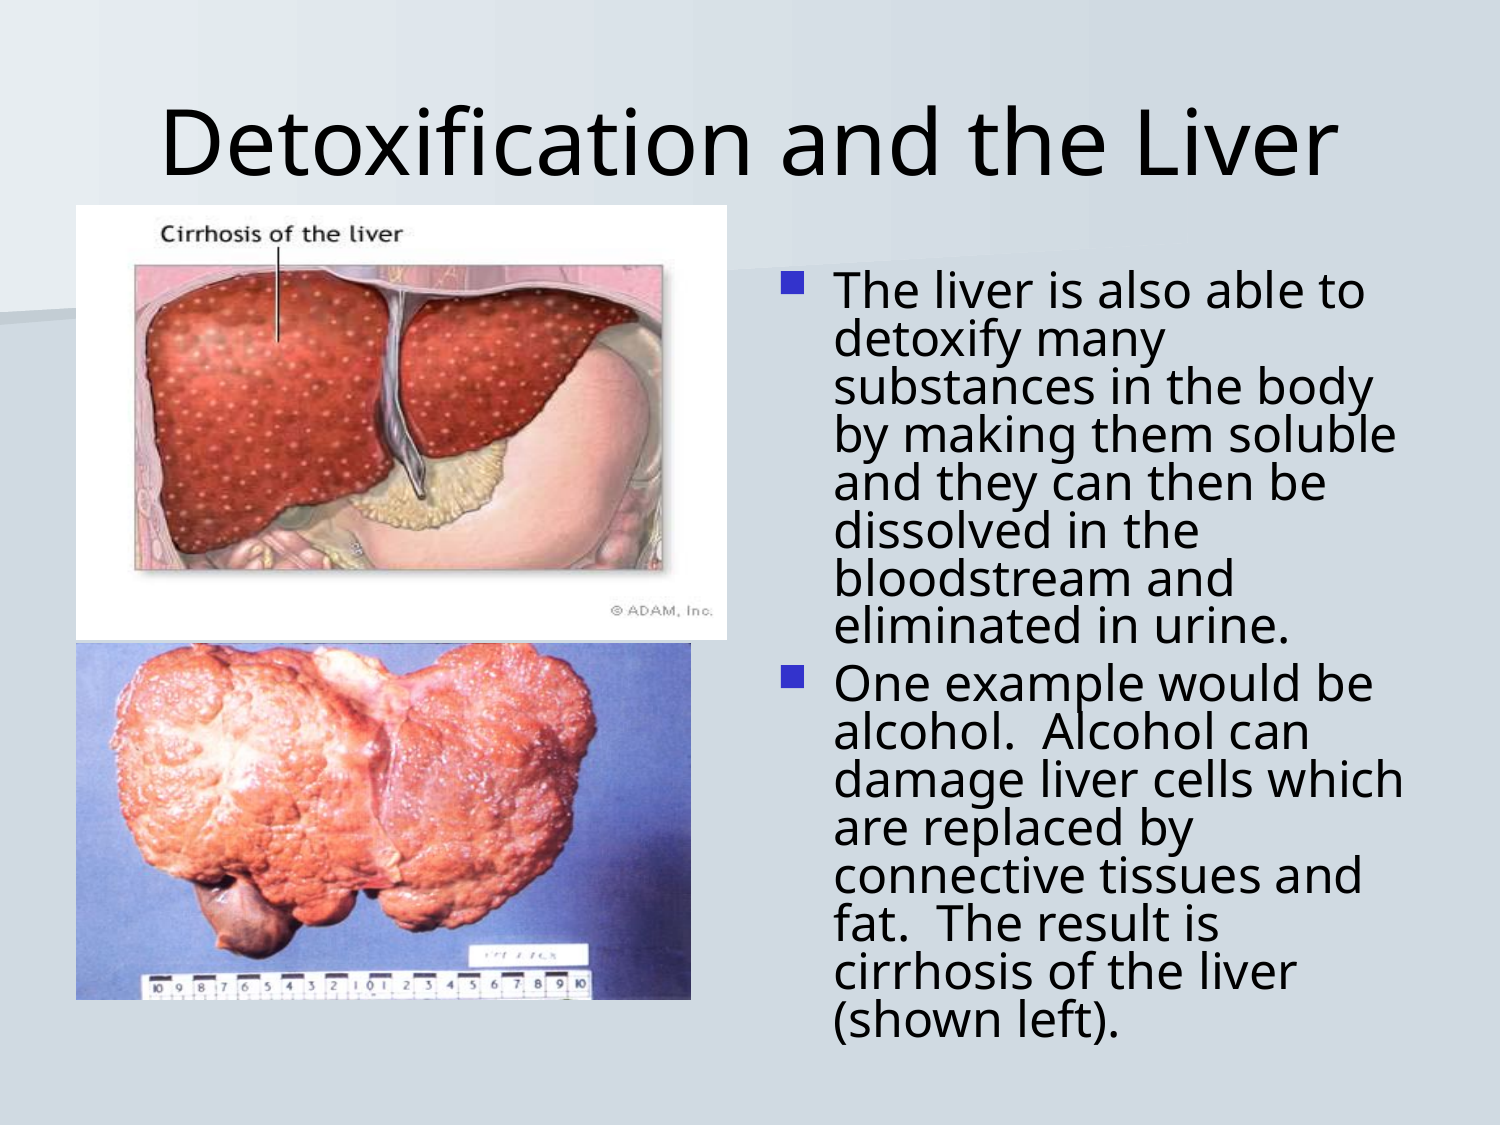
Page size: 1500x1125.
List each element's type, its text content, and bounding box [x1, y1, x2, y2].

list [76, 643, 692, 1001]
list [76, 205, 727, 641]
list The liver is also able to detoxify many substances in the body by making them soluble and they can then be dissolved in the bloodstream and eliminated in urine. One example would be alcohol. Alcohol can damage liver cells which are replaced by connective tissues and fat. The result is cirrhosis of the liver (shown left). [762, 262, 1425, 1000]
title Detoxification and the Liver [75, 45, 1425, 233]
